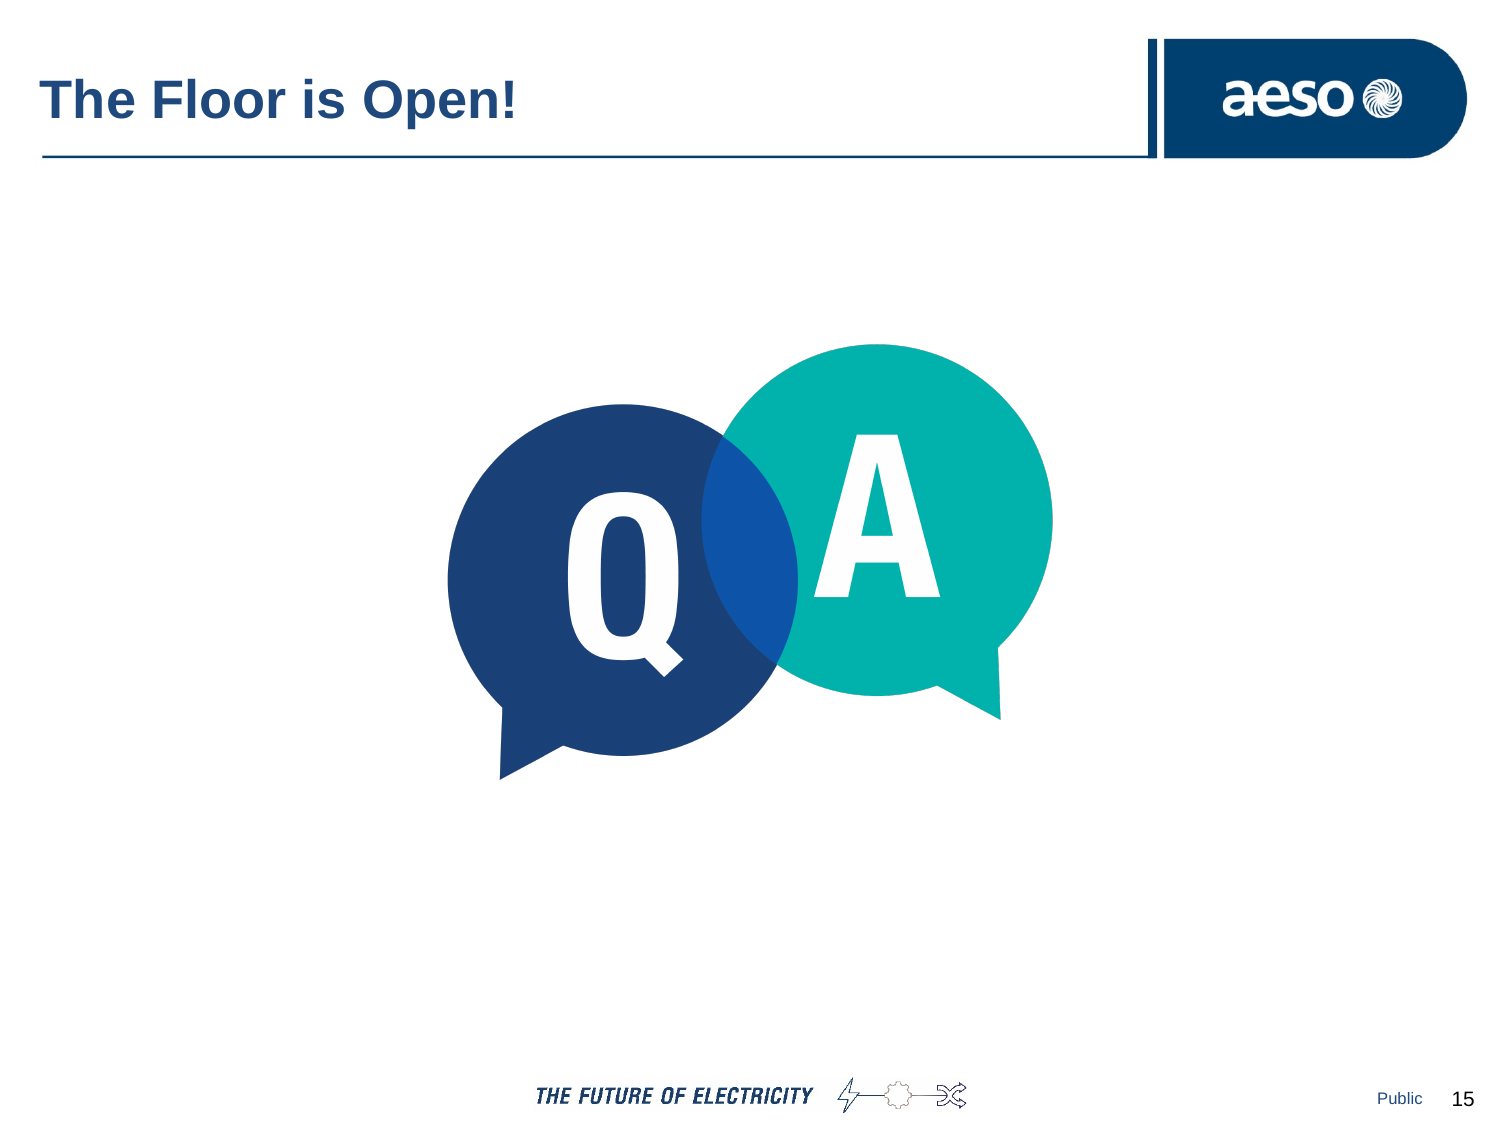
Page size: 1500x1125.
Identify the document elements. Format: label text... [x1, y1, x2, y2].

title The Floor is Open! [24, 40, 1125, 154]
picture [308, 230, 1192, 895]
slide_number 15 [1436, 1077, 1500, 1125]
picture [0, 0, 1500, 188]
picture [533, 1077, 967, 1113]
list Public [1087, 1062, 1438, 1115]
